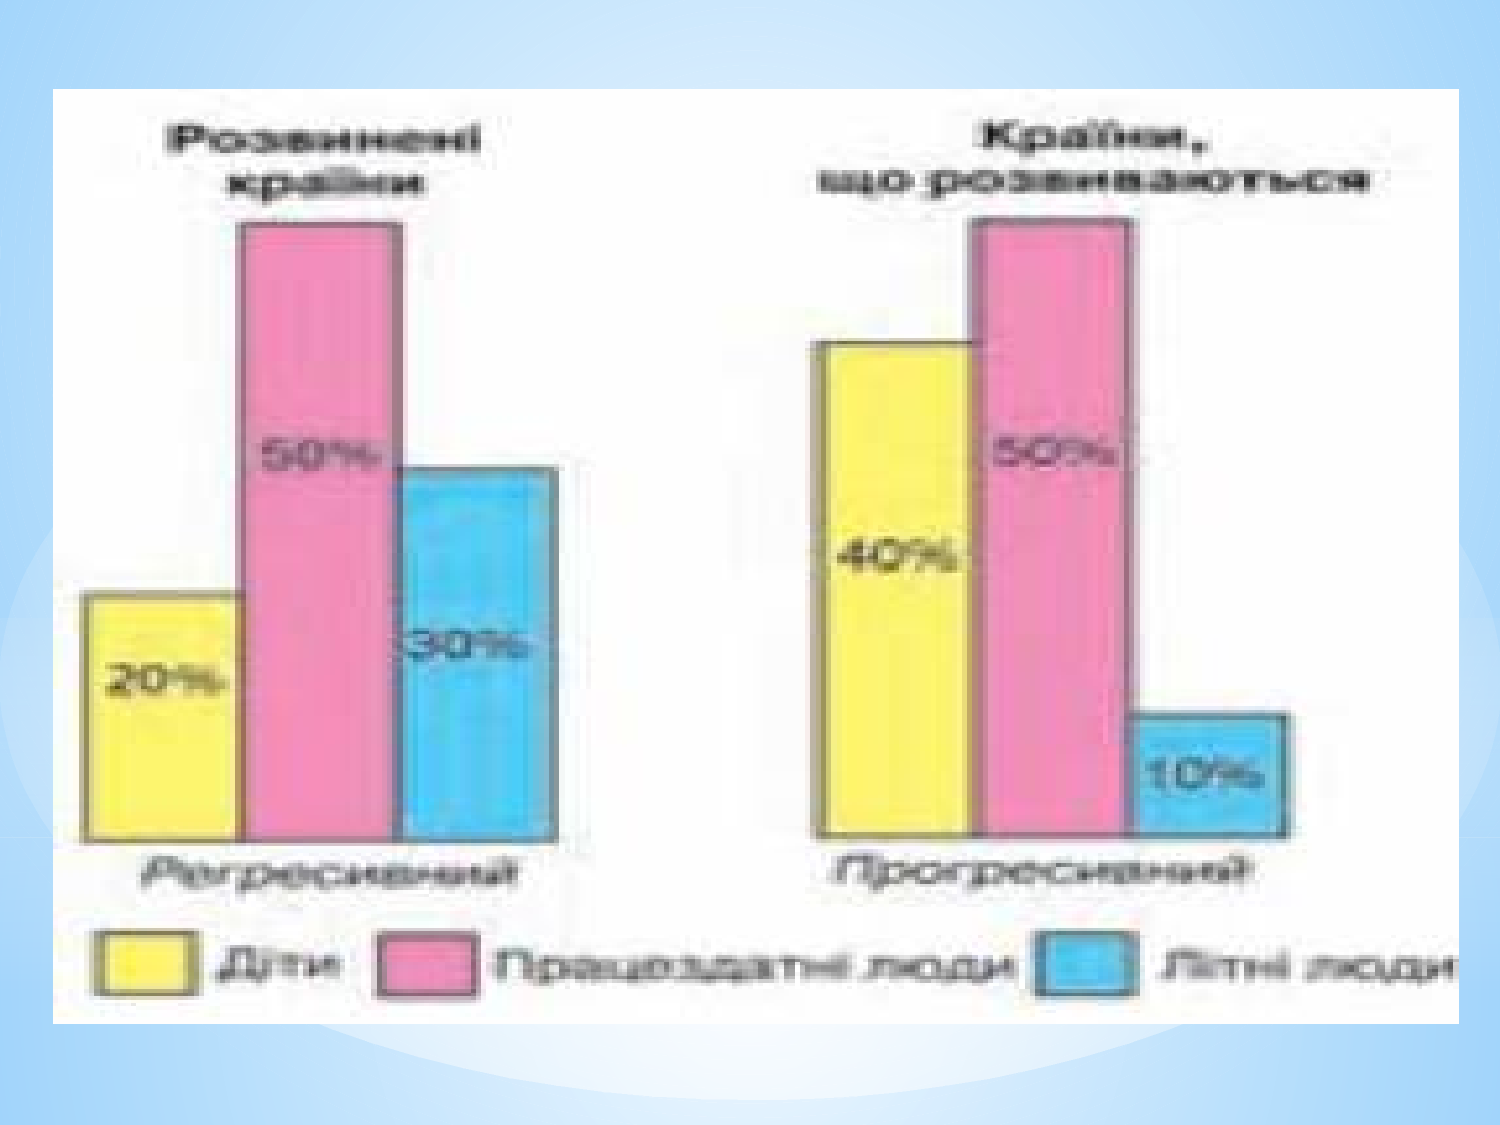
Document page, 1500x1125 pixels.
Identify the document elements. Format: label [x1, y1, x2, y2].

picture [52, 89, 1459, 1024]
